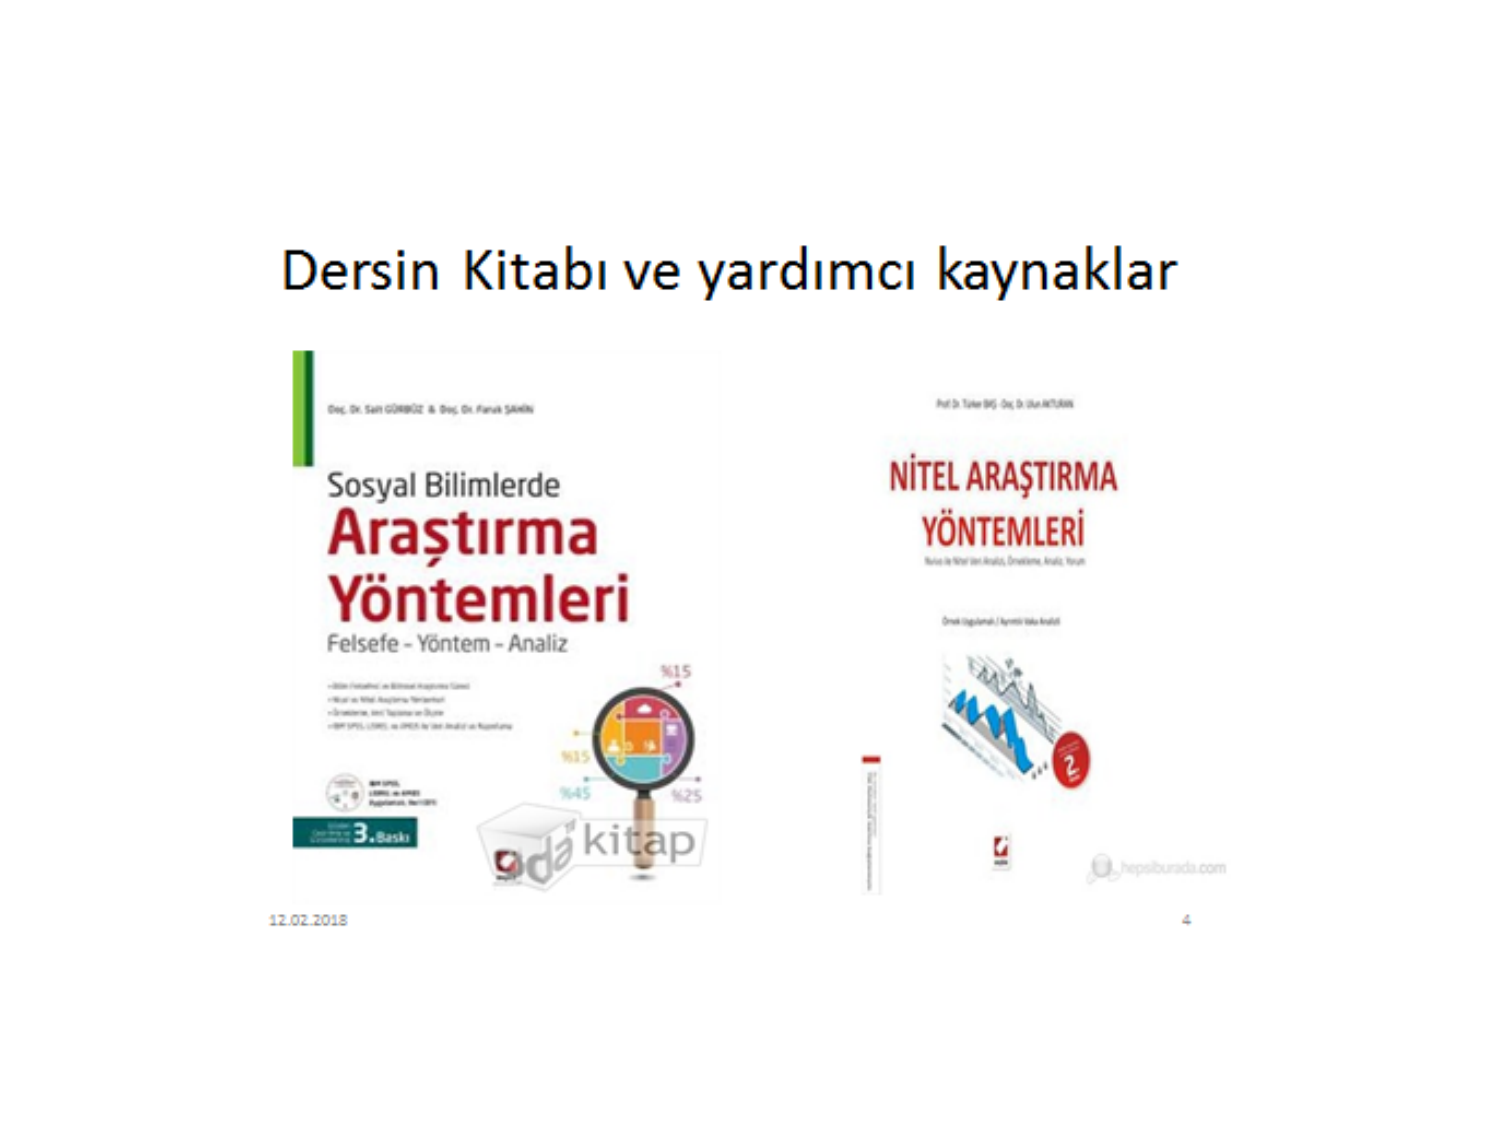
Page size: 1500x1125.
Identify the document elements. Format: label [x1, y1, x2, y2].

picture [206, 172, 1256, 960]
